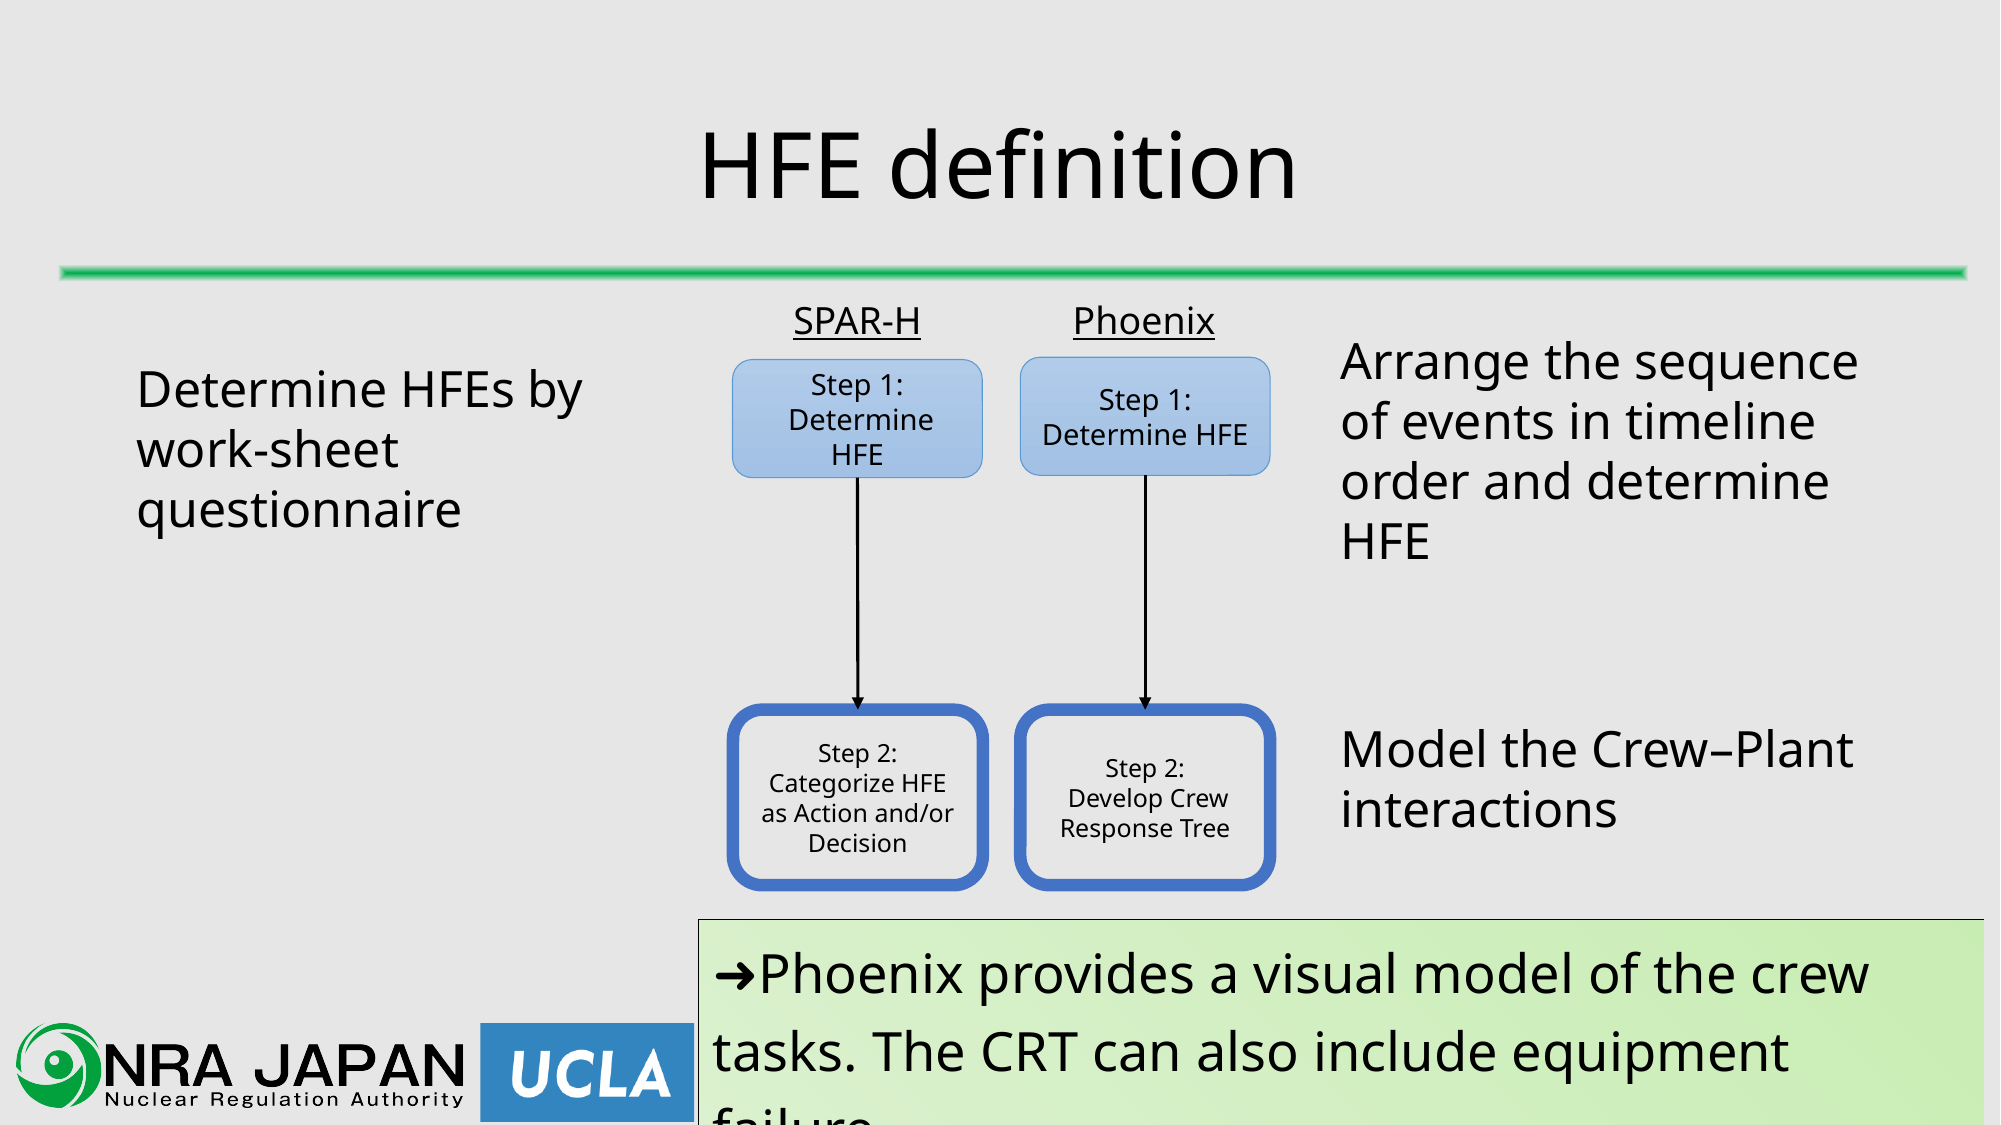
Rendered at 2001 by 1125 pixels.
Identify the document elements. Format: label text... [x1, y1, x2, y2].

picture [0, 1006, 479, 1124]
text_box Step 1: Determine HFE [1019, 356, 1271, 476]
text_box SPAR-H [753, 289, 962, 350]
text_box Determine HFEs by work-sheet questionnaire [121, 350, 733, 545]
text_box Arrange the sequence of events in timeline order and determine HFE [1326, 322, 1916, 577]
title HFE definition [58, 59, 1964, 278]
text_box Step 2: Categorize HFE as Action and/or Decision [732, 709, 984, 886]
text_box ➜Phoenix provides a visual model of the crew tasks. The CRT can also include equipment failure. [698, 919, 1984, 1125]
text_box Step 2: Develop Crew Response Tree [1019, 709, 1271, 886]
text_box Model the Crew–Plant interactions [1326, 709, 2000, 845]
text_box Phoenix [1040, 289, 1249, 350]
text_box Step 1: Determine HFE [733, 358, 983, 479]
